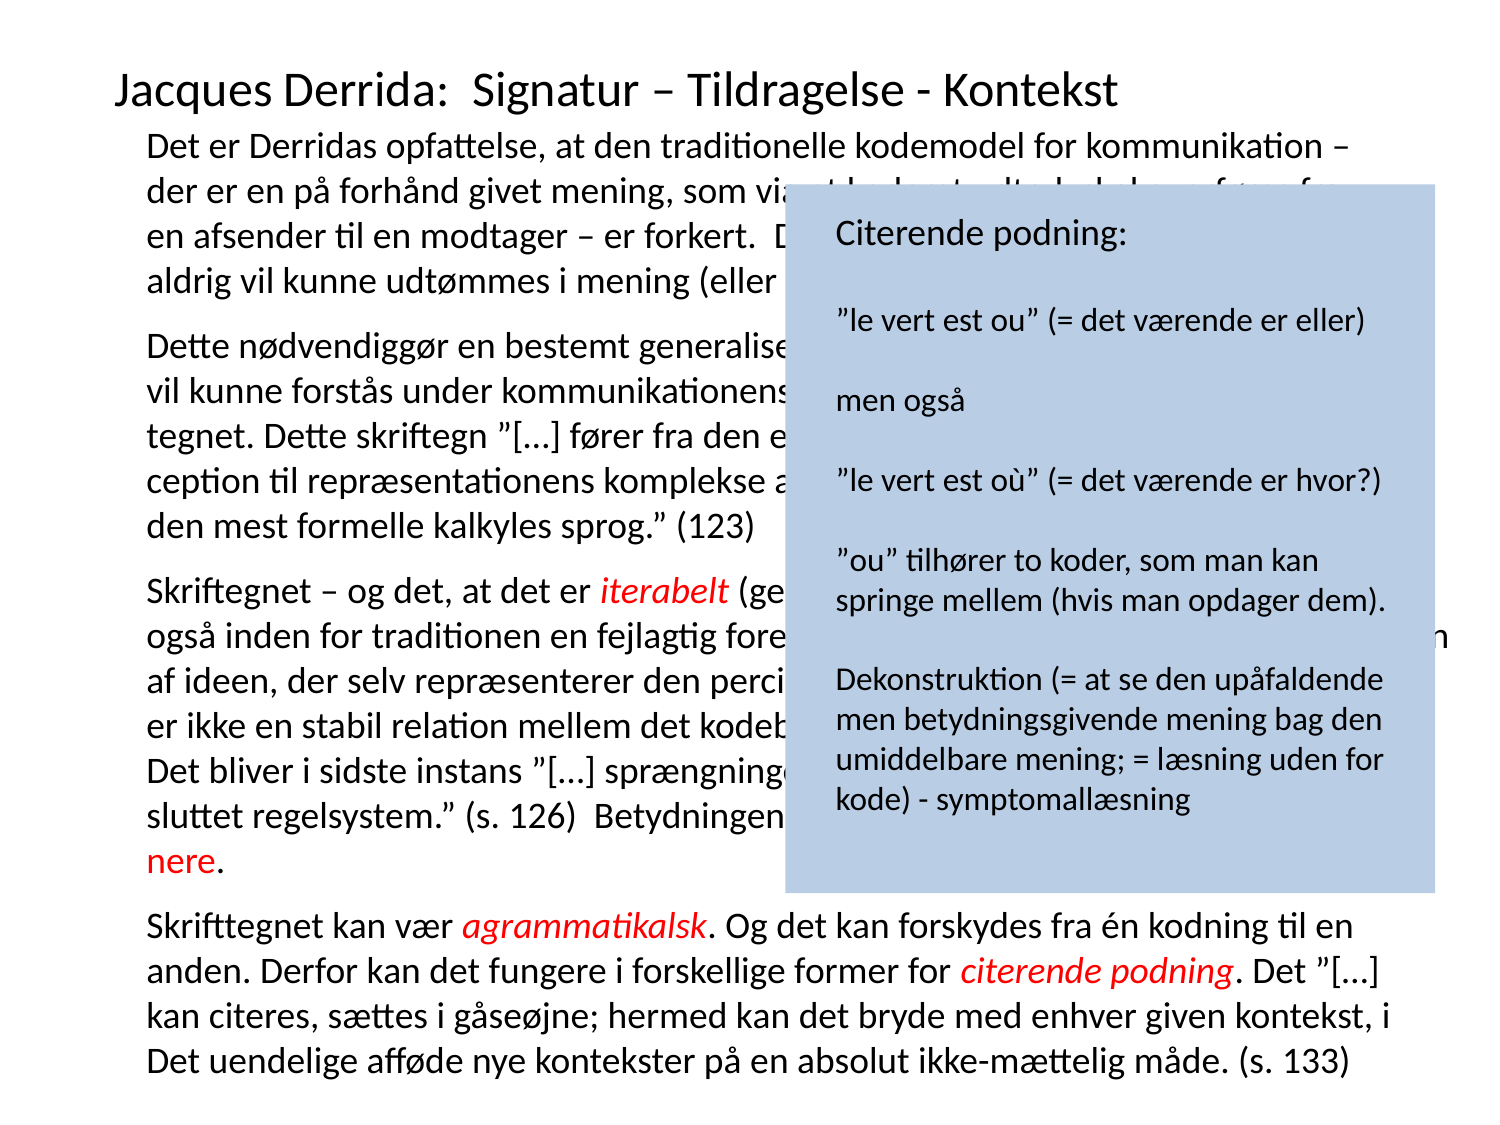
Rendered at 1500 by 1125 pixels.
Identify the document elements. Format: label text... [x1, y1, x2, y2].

text_box [783, 182, 1437, 895]
text_box Jacques Derrida: Signatur – Tildragelse - Kontekst [99, 49, 1135, 215]
text_box Citerende podning: ”le vert est ou” (= det værende er eller) men også ”le vert est où” (= det værende er hvor?) ”ou” tilhører to koder, som man kan springe mellem (hvis man opdager dem). Dekonstruktion (= at se den upåfaldende men betydningsgivende mening bag den umiddelbare mening; = læsning uden for kode) - symptomallæsning [820, 200, 1424, 865]
text_box Det er Derridas opfattelse, at den traditionelle kodemodel for kommunikation – der er en på forhånd givet mening, som via et koderet udtryk skal overføres fra en afsender til en modtager – er forkert. Der er en kontekst for mening, som aldrig vil kunne udtømmes i mening (eller videnskabeliggøres). Dette nødvendiggør en bestemt generalisering af skriftbegrebet, som ikke længere vil kunne forstås under kommunikationens kategori. Vi må vende os mod skrift- tegnet. Dette skriftegn ”[…] fører fra den enkle sansning og den nærværende per- ception til repræsentationens komplekse arkitektur: fra det oprindelige nærvær til den mest formelle kalkyles sprog.” (123) Skriftegnet – og det, at det er iterabelt (gentageligt), skaber fravær. Men det skaber også inden for traditionen en fejlagtig forestilling om ”[…] tegnet som repræsentation af ideen, der selv repræsenterer den perciperede ting. ” (123) Imidlertid: Skrifttegnet er ikke en stabil relation mellem det kodebundne udtryk og et sådant idealt indhold. Det bliver i sidste instans ”[…] sprængningen af kodens autoritet i dens egenskab af sluttet regelsystem.” (s. 126) Betydningen må i dens kontekstafhængighed dissemi- nere. Skrifttegnet kan vær agrammatikalsk. Og det kan forskydes fra én kodning til en anden. Derfor kan det fungere i forskellige former for citerende podning. Det ”[…] kan citeres, sættes i gåseøjne; hermed kan det bryde med enhver given kontekst, i Det uendelige afføde nye kontekster på en absolut ikke-mættelig måde. (s. 133) [131, 113, 1475, 1089]
